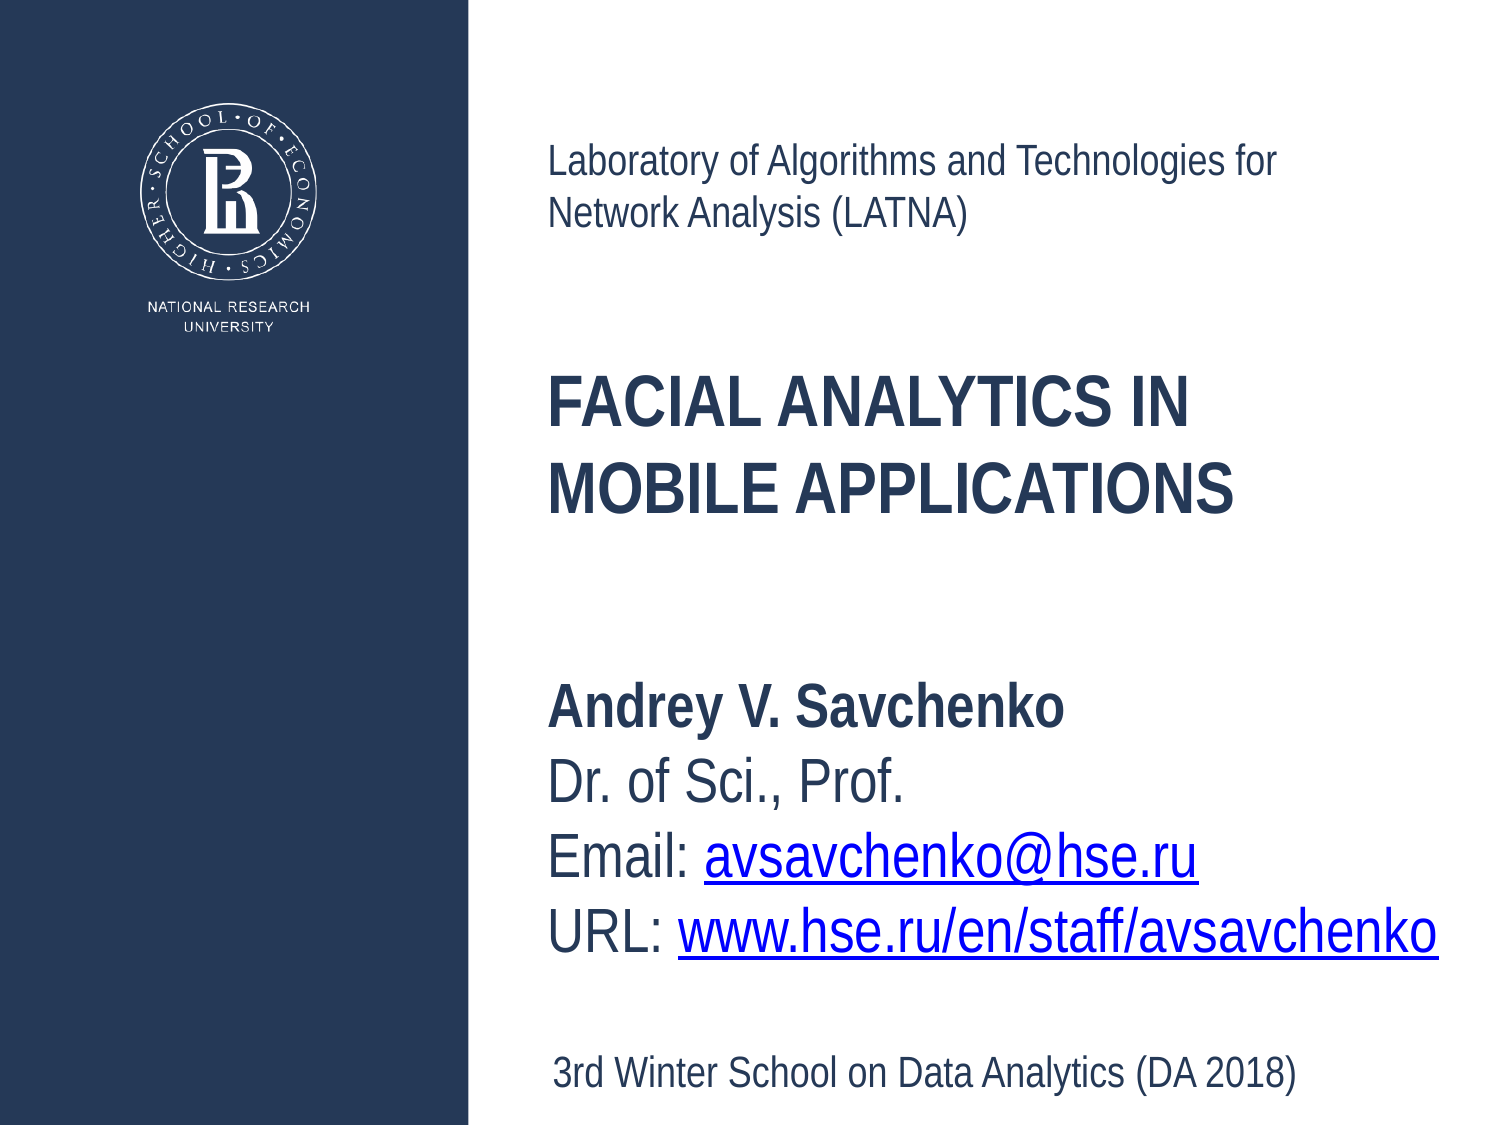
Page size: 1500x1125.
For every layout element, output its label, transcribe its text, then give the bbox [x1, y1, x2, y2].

text_box Facial analytics in mobile applications [541, 293, 1374, 535]
text_box Andrey V. Savchenko Dr. of Sci., Prof. Email: avsavchenko@hse.ru URL: www.hse.ru/en/staff/avsavchenko [541, 659, 1500, 988]
text_box Laboratory of Algorithms and Technologies for Network Analysis (LATNA) [541, 125, 1374, 243]
text_box 3rd Winter School on Data Analytics (DA 2018) [546, 1037, 1379, 1103]
picture [139, 103, 318, 332]
